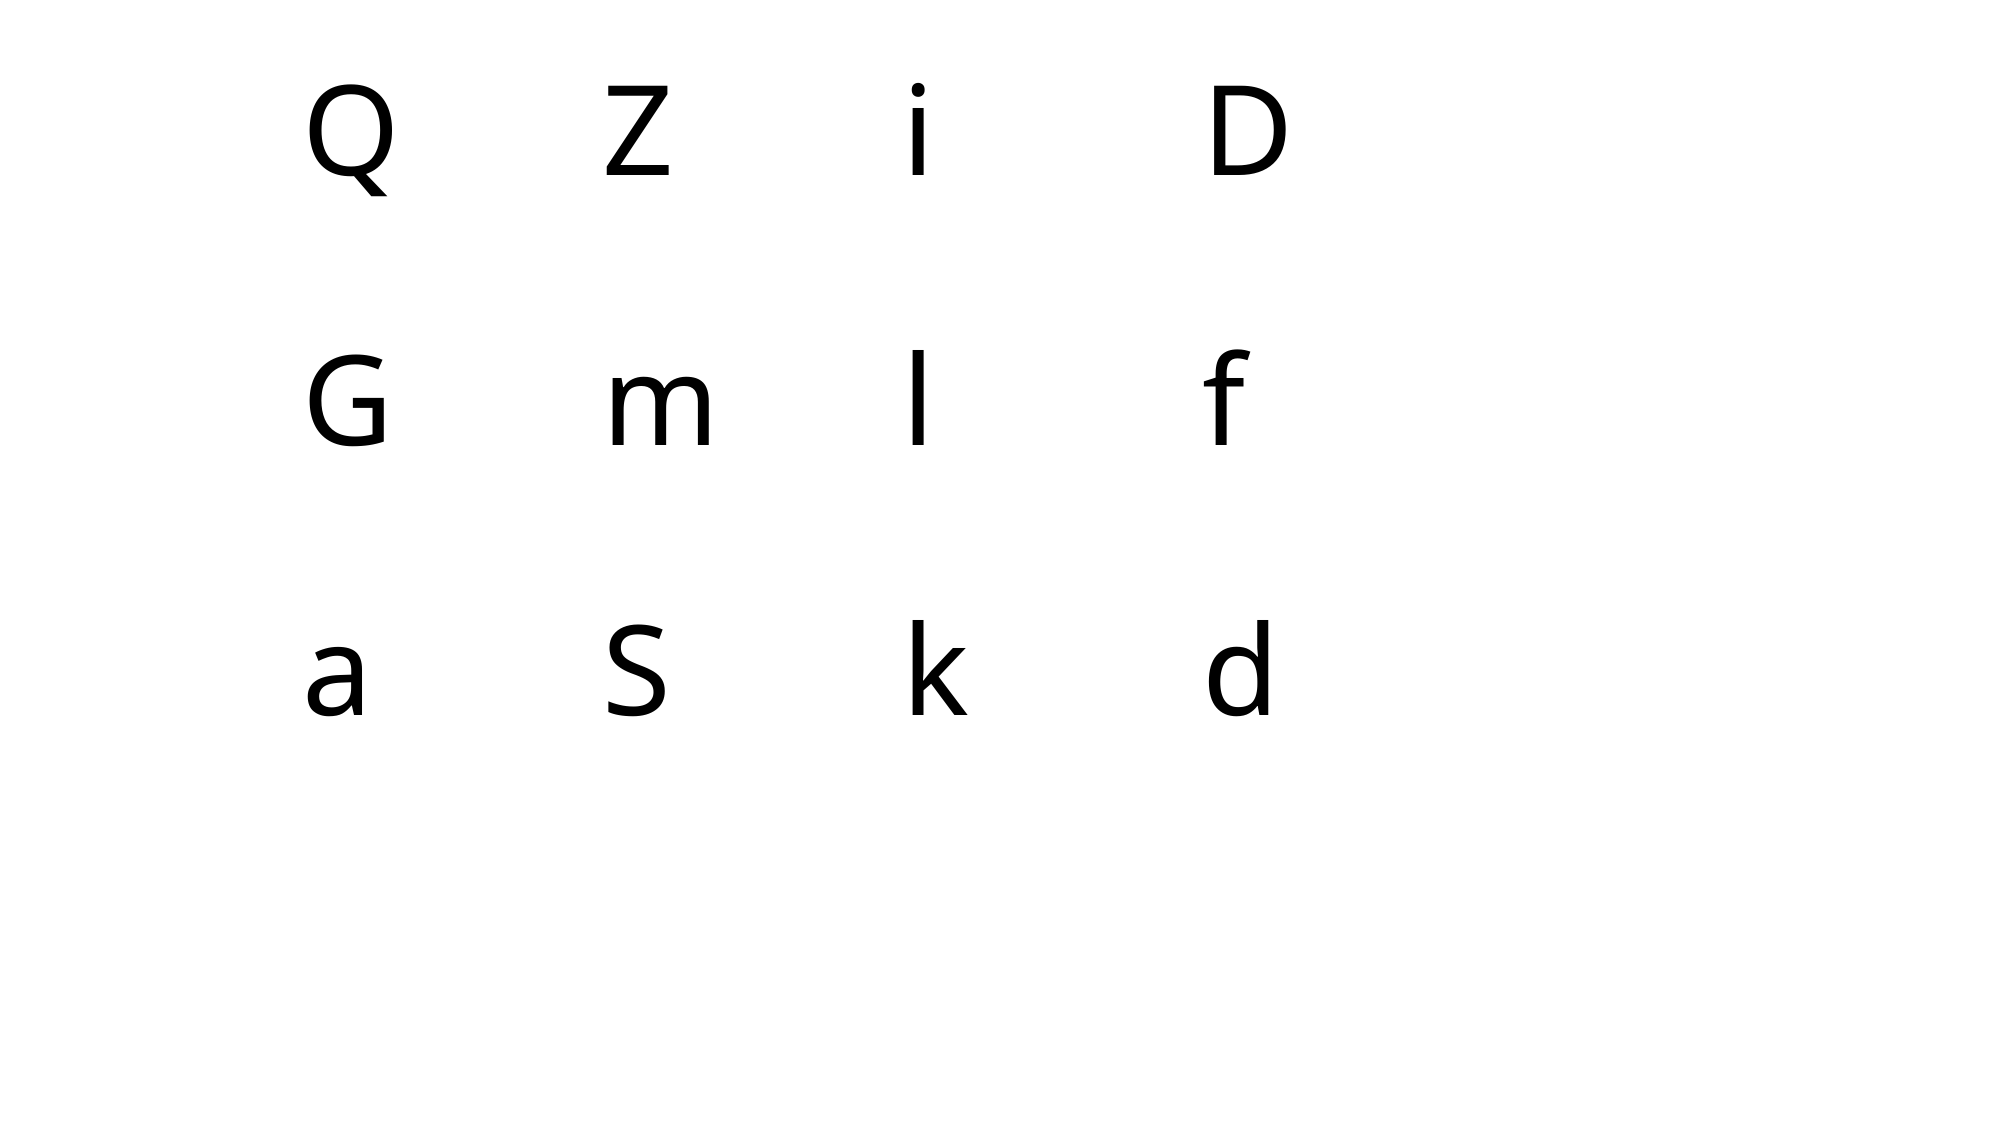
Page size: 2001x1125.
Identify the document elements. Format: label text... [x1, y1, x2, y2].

title Q Z i D G m l f a S k d [137, 59, 1863, 1068]
